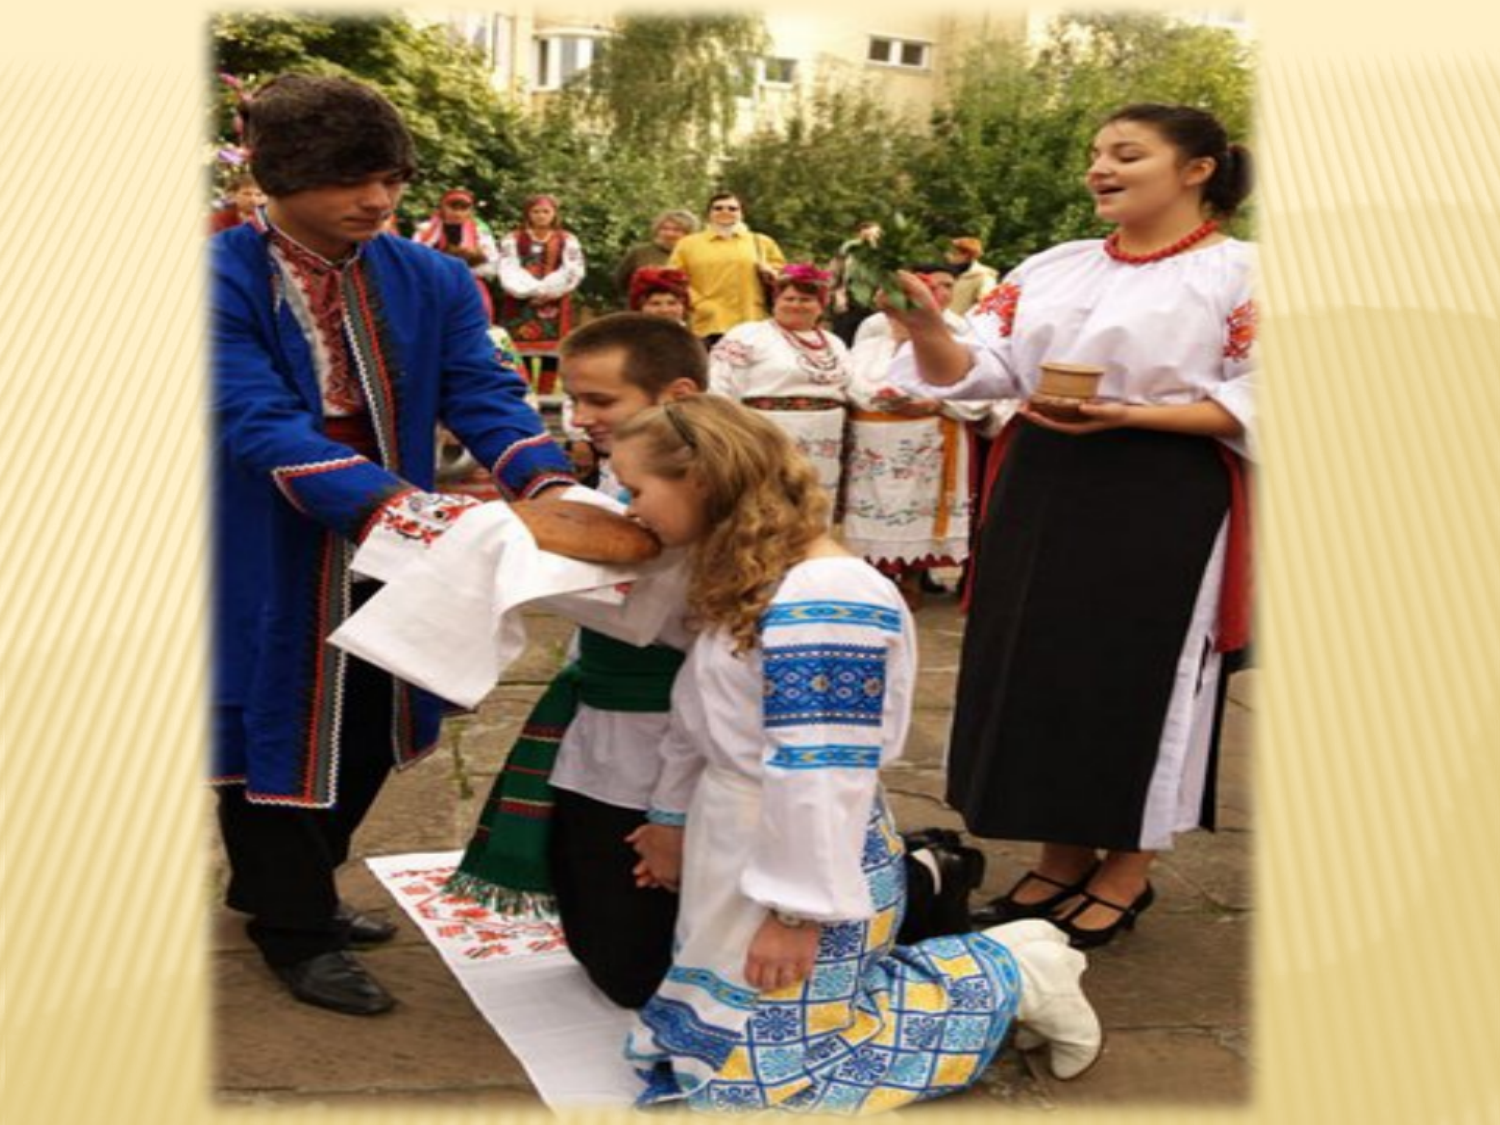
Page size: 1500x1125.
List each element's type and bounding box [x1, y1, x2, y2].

picture [194, 0, 1270, 1125]
